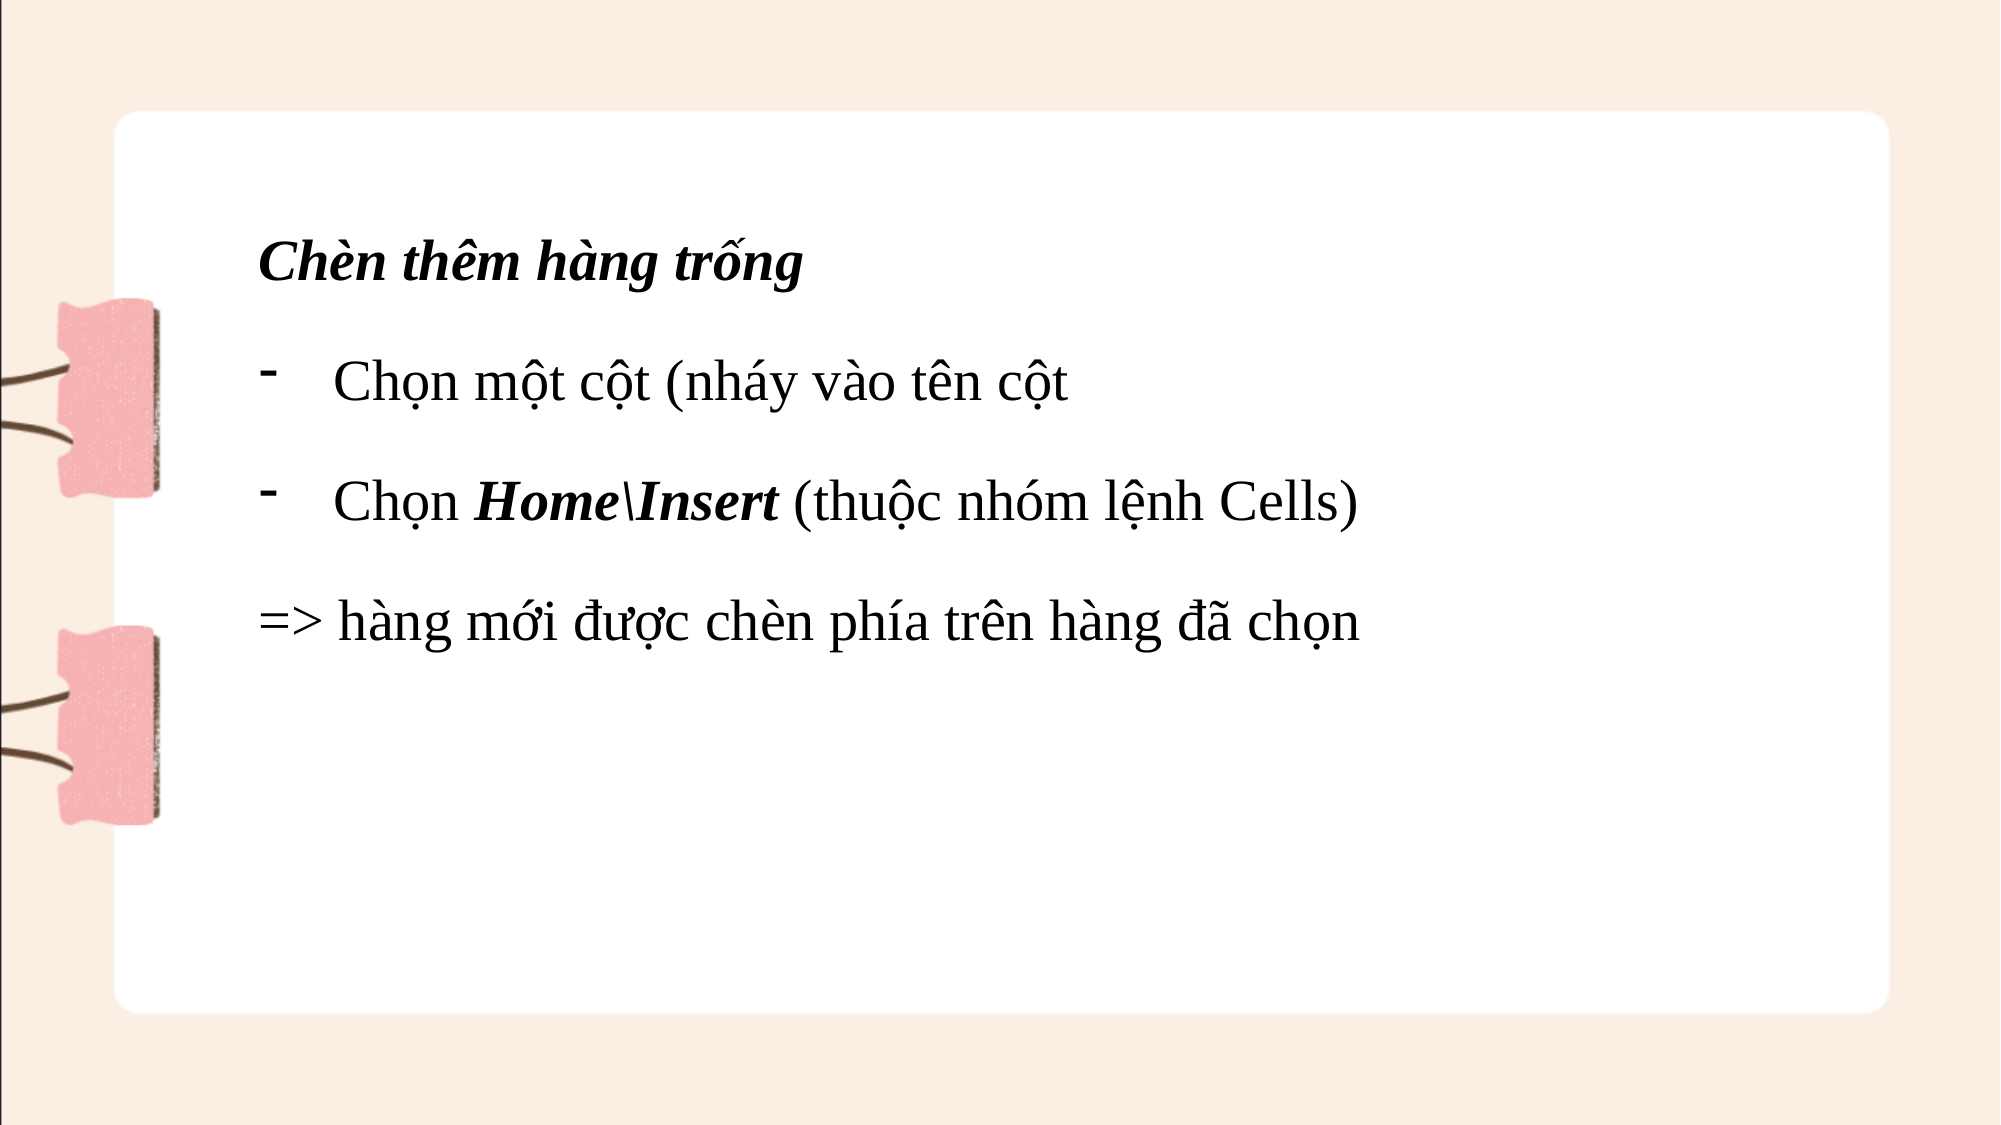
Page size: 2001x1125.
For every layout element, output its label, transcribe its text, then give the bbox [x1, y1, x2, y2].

text_box Chèn thêm hàng trống Chọn một cột (nháy vào tên cột Chọn Home\Insert (thuộc nhóm lệnh Cells) => hàng mới được chèn phía trên hàng đã chọn [243, 214, 1838, 660]
picture [0, 0, 2001, 1125]
